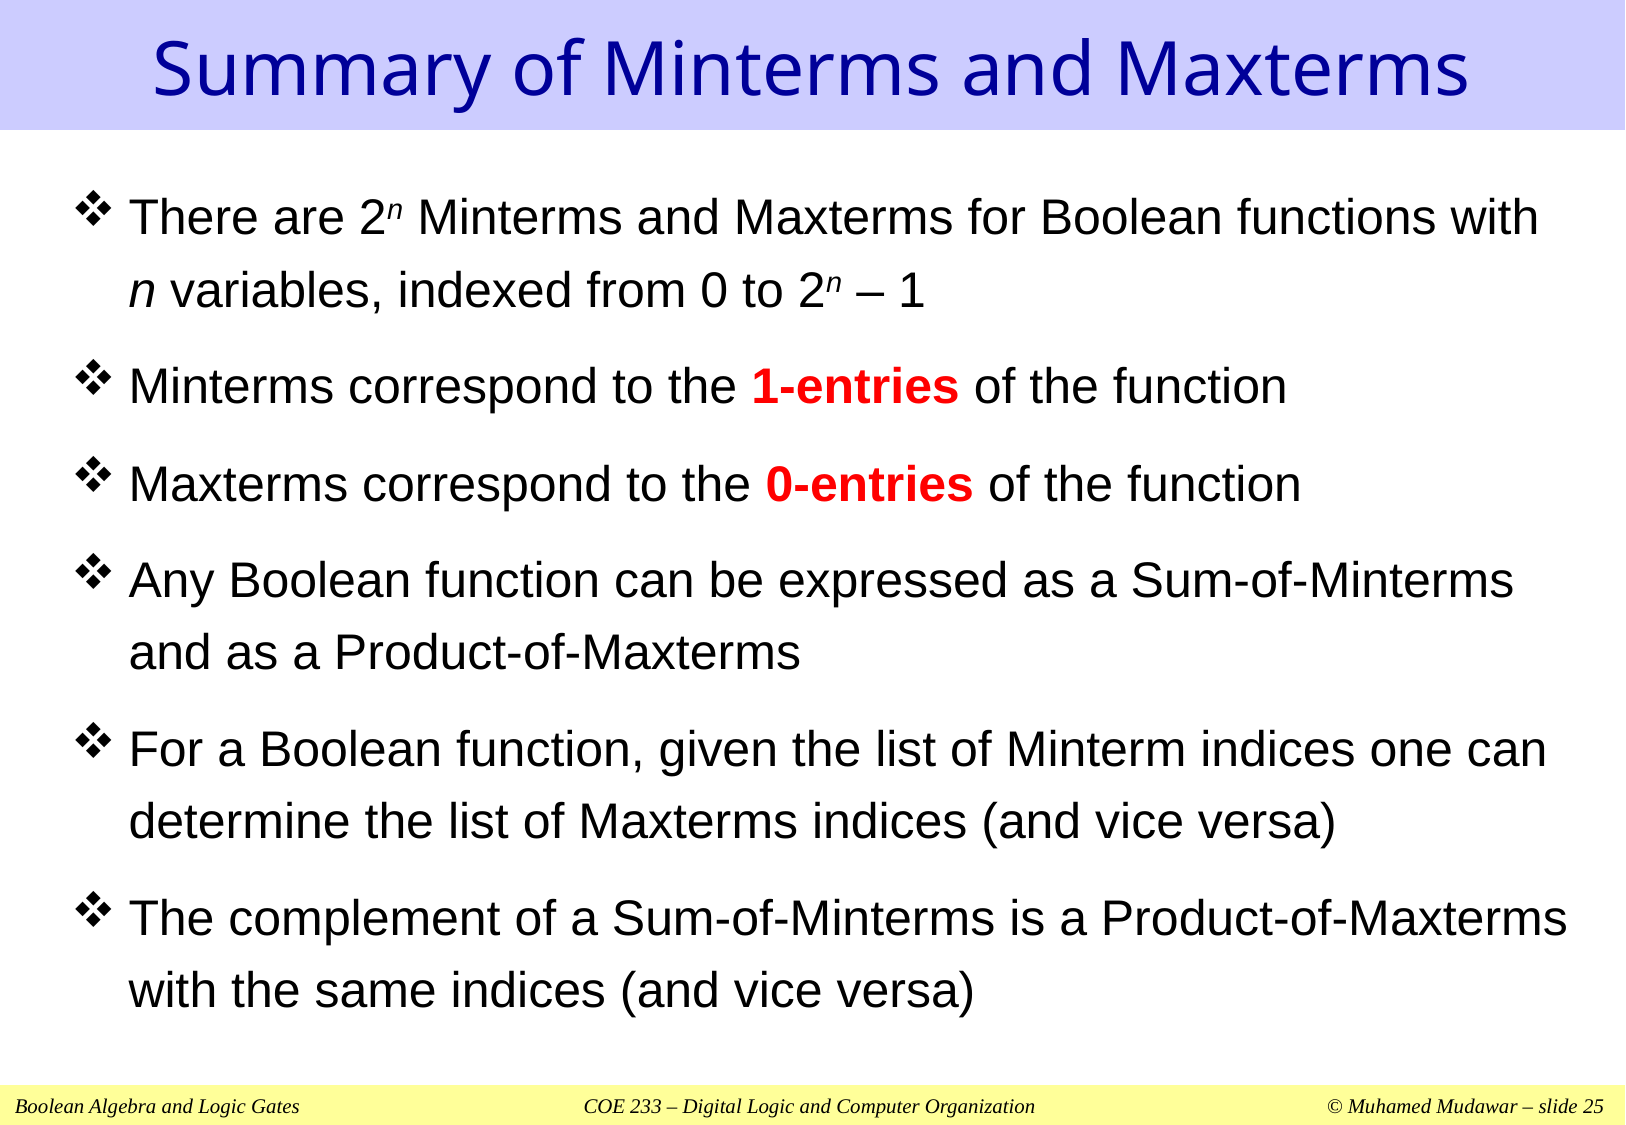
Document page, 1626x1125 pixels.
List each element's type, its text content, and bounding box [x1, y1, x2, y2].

title Summary of Minterms and Maxterms [0, 0, 1625, 130]
list There are 2n Minterms and Maxterms for Boolean functions with n variables, indexed from 0 to 2n – 1 Minterms correspond to the 1-entries of the function Maxterms correspond to the 0-entries of the function Any Boolean function can be expressed as a Sum-of-Minterms and as a Product-of-Maxterms For a Boolean function, given the list of Minterm indices one can determine the list of Maxterms indices (and vice versa) The complement of a Sum-of-Minterms is a Product-of-Maxterms with the same indices (and vice versa) [56, 165, 1588, 1073]
